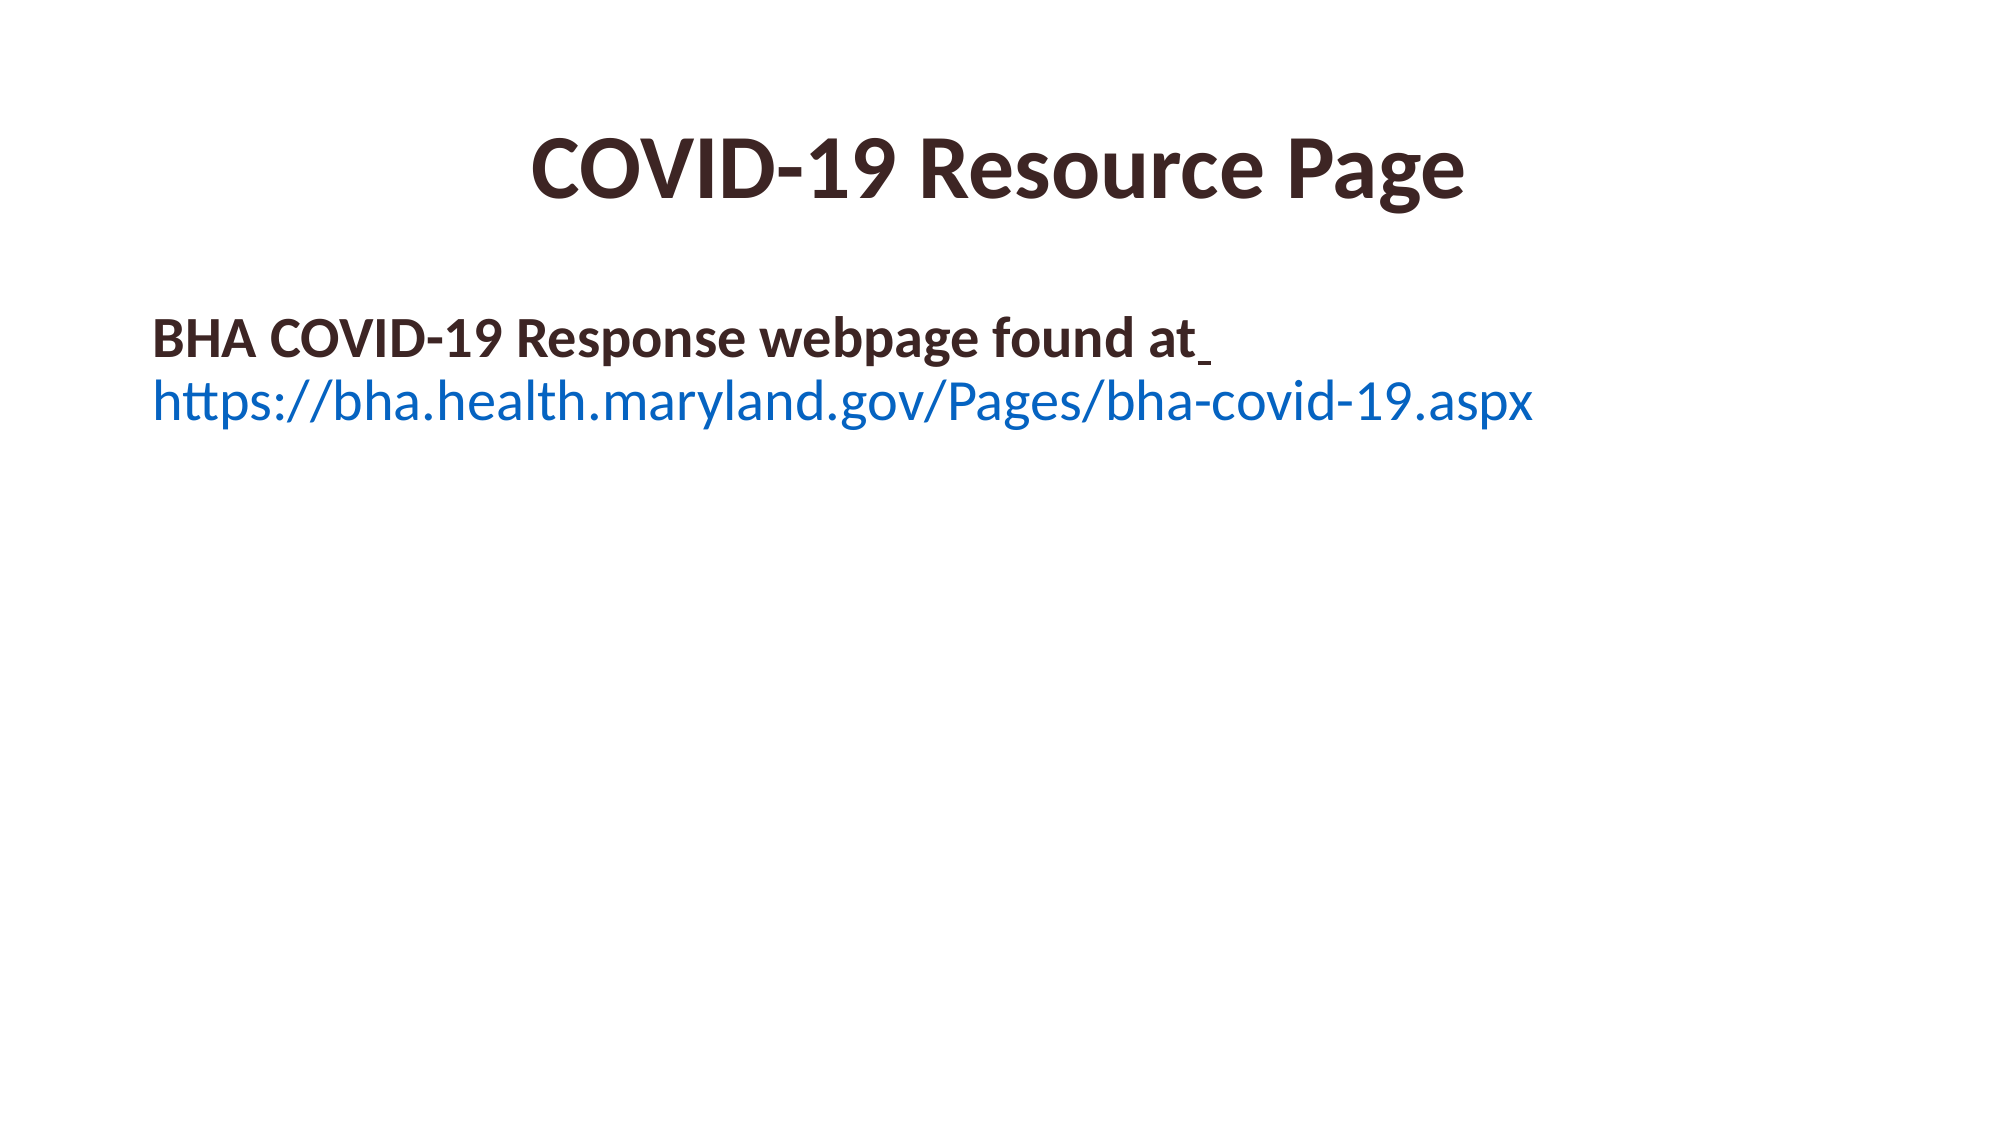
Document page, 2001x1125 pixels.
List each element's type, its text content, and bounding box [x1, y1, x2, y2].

list BHA COVID-19 Response webpage found at https://bha.health.maryland.gov/Pages/bha-covid-19.aspx [137, 299, 1863, 1014]
title COVID-19 Resource Page [137, 59, 1863, 278]
